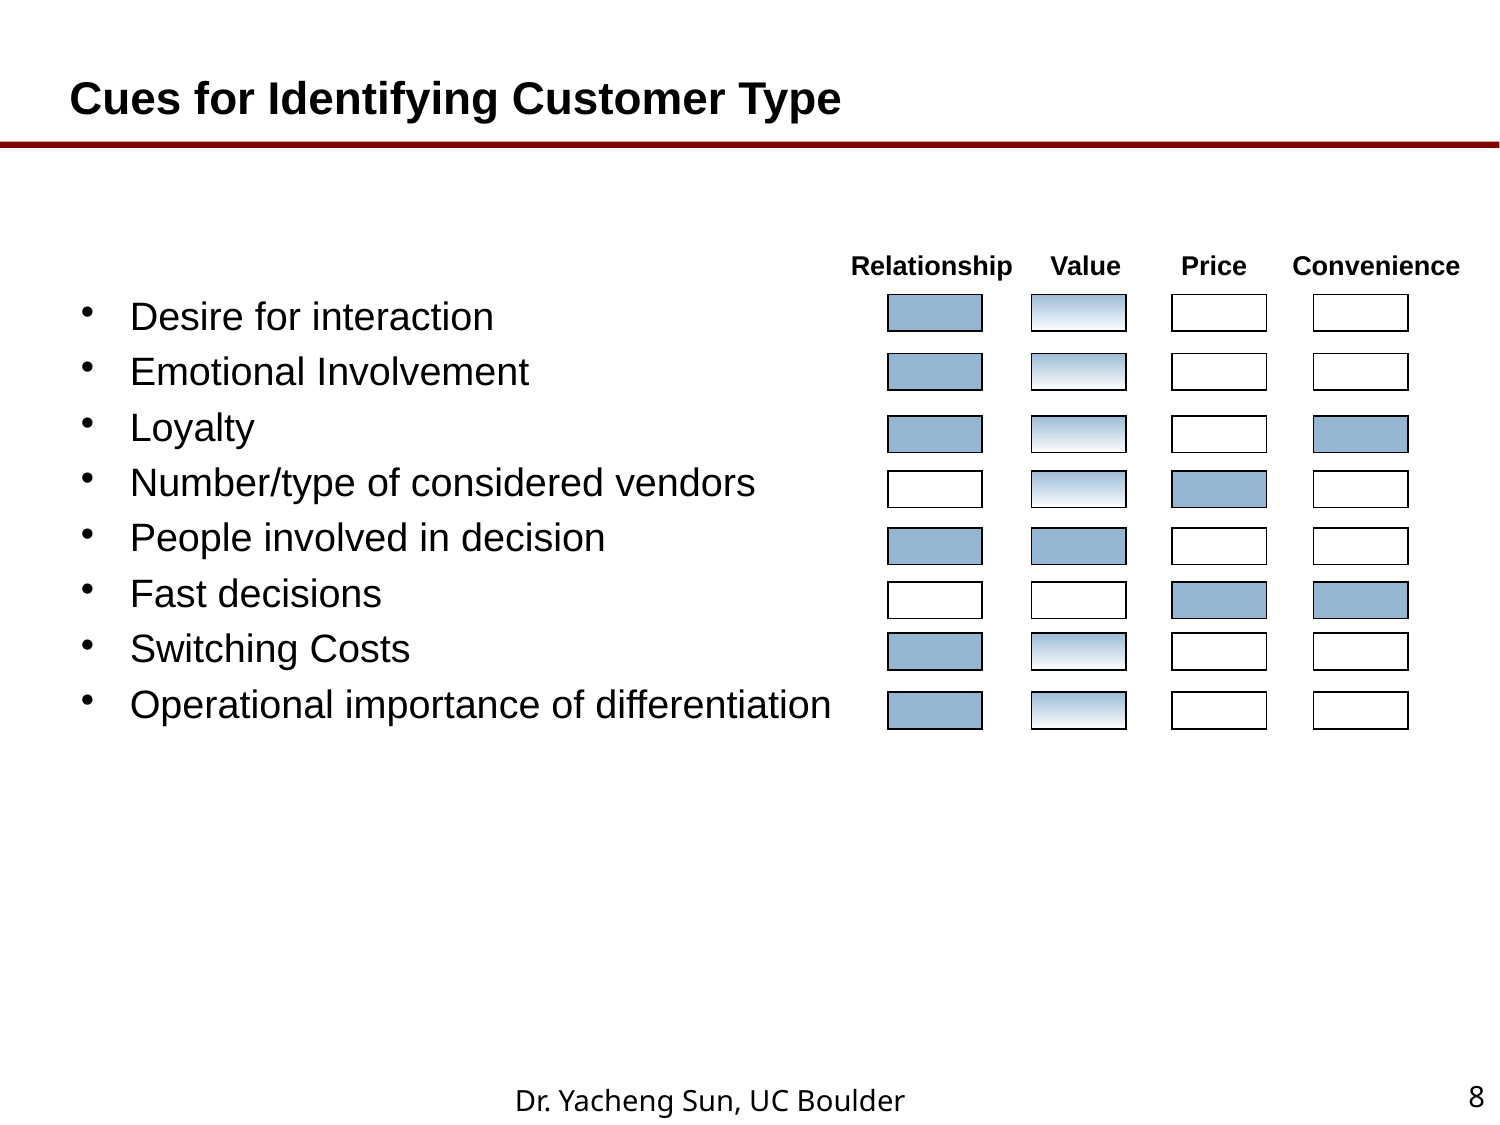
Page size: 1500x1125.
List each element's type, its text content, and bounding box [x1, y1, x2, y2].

text_box [887, 415, 983, 453]
text_box Dr. Yacheng Sun, UC Boulder [500, 1074, 1063, 1125]
text_box [1171, 691, 1267, 729]
text_box [1313, 581, 1408, 619]
text_box [1031, 294, 1127, 332]
title Cues for Identifying Customer Type [49, 25, 1426, 124]
text_box [1171, 294, 1267, 332]
text_box [1031, 353, 1127, 390]
text_box [887, 527, 983, 565]
text_box [1031, 471, 1127, 508]
text_box [1313, 527, 1408, 565]
text_box [1313, 415, 1408, 453]
text_box [1171, 527, 1267, 565]
text_box [887, 294, 983, 332]
text_box [1313, 691, 1408, 729]
text_box [887, 633, 983, 670]
text_box [1031, 581, 1127, 619]
text_box [1171, 633, 1267, 670]
text_box [1313, 353, 1408, 390]
text_box [1031, 527, 1127, 565]
text_box [1031, 415, 1127, 453]
text_box [1171, 415, 1267, 453]
text_box [1171, 353, 1267, 390]
text_box [1313, 294, 1408, 332]
text_box [887, 353, 983, 390]
text_box [887, 691, 983, 729]
text_box [887, 471, 983, 508]
text_box [1313, 633, 1408, 670]
text_box [1031, 633, 1127, 670]
text_box [1031, 691, 1127, 729]
text_box 8 [1187, 1049, 1500, 1125]
text_box [1313, 471, 1408, 508]
text_box [1171, 581, 1267, 619]
text_box [887, 581, 983, 619]
list Relationship Value Price Convenience Desire for interaction Emotional Involvement Loyalty Number/type of considered vendors People involved in decision Fast decisions Switching Costs Operational importance of differentiation [0, 227, 1500, 904]
text_box [1171, 471, 1267, 508]
